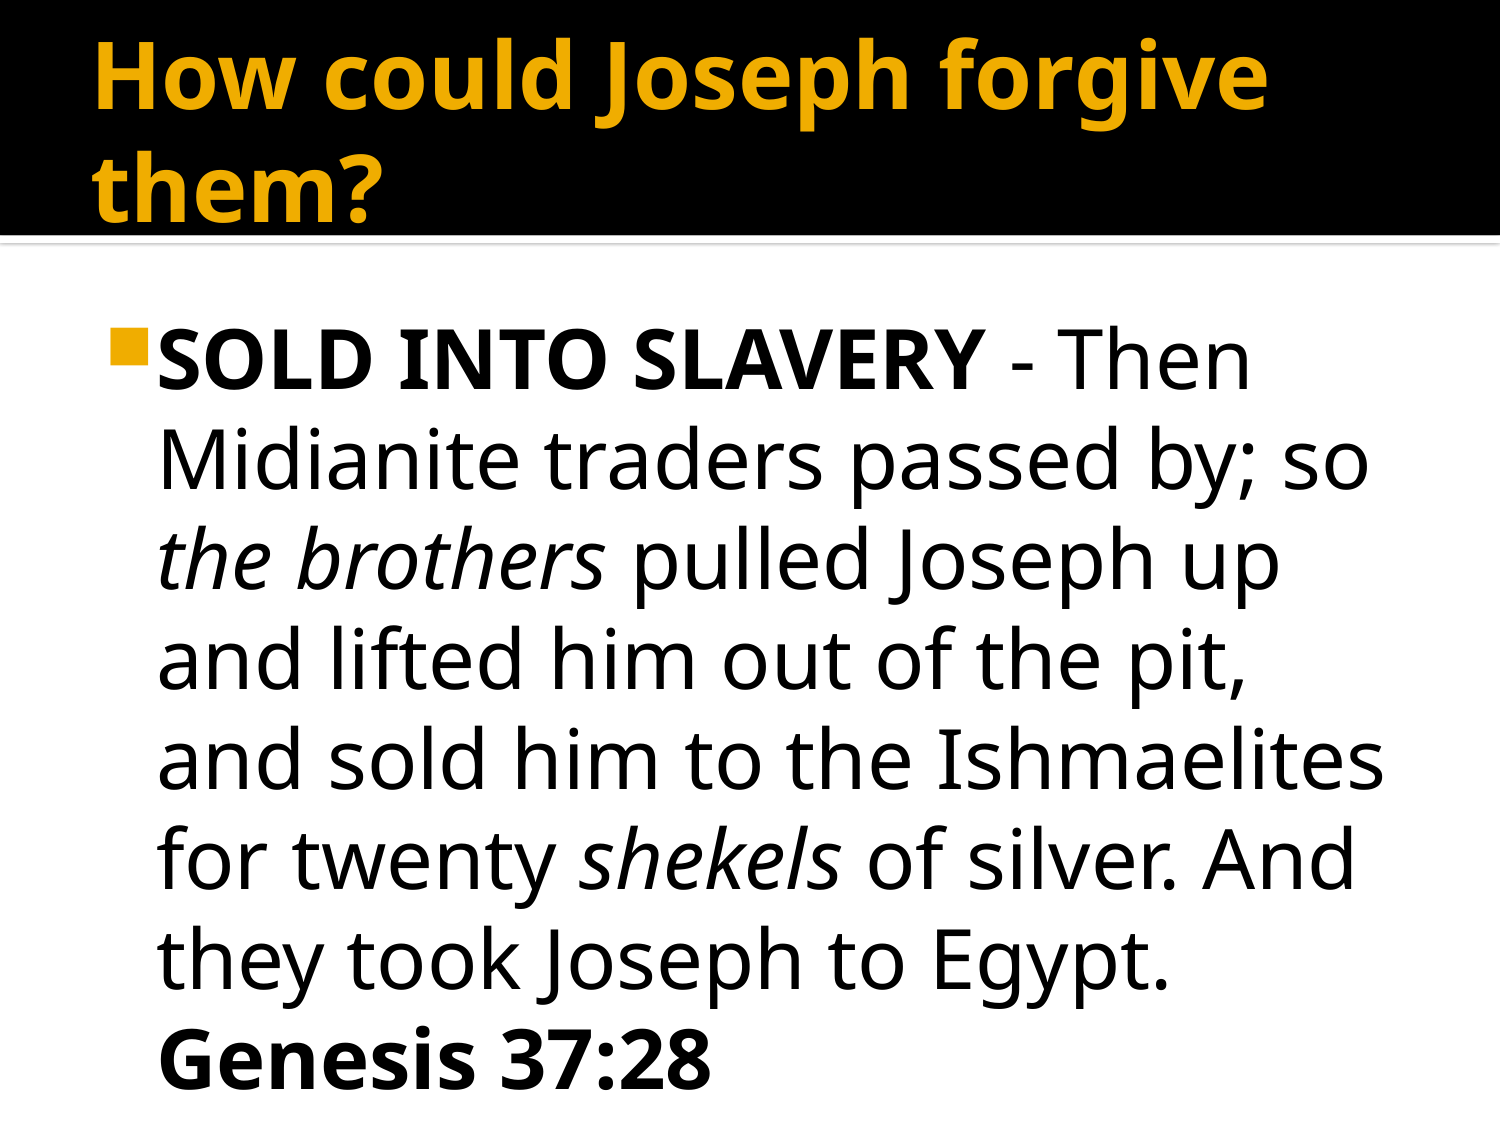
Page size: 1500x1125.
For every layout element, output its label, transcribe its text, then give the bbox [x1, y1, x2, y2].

list SOLD INTO SLAVERY - Then Midianite traders passed by; so the brothers pulled Joseph up and lifted him out of the pit, and sold him to the Ishmaelites for twenty shekels of silver. And they took Joseph to Egypt. Genesis 37:28 [75, 291, 1425, 1050]
title How could Joseph forgive them? [75, 25, 1425, 231]
